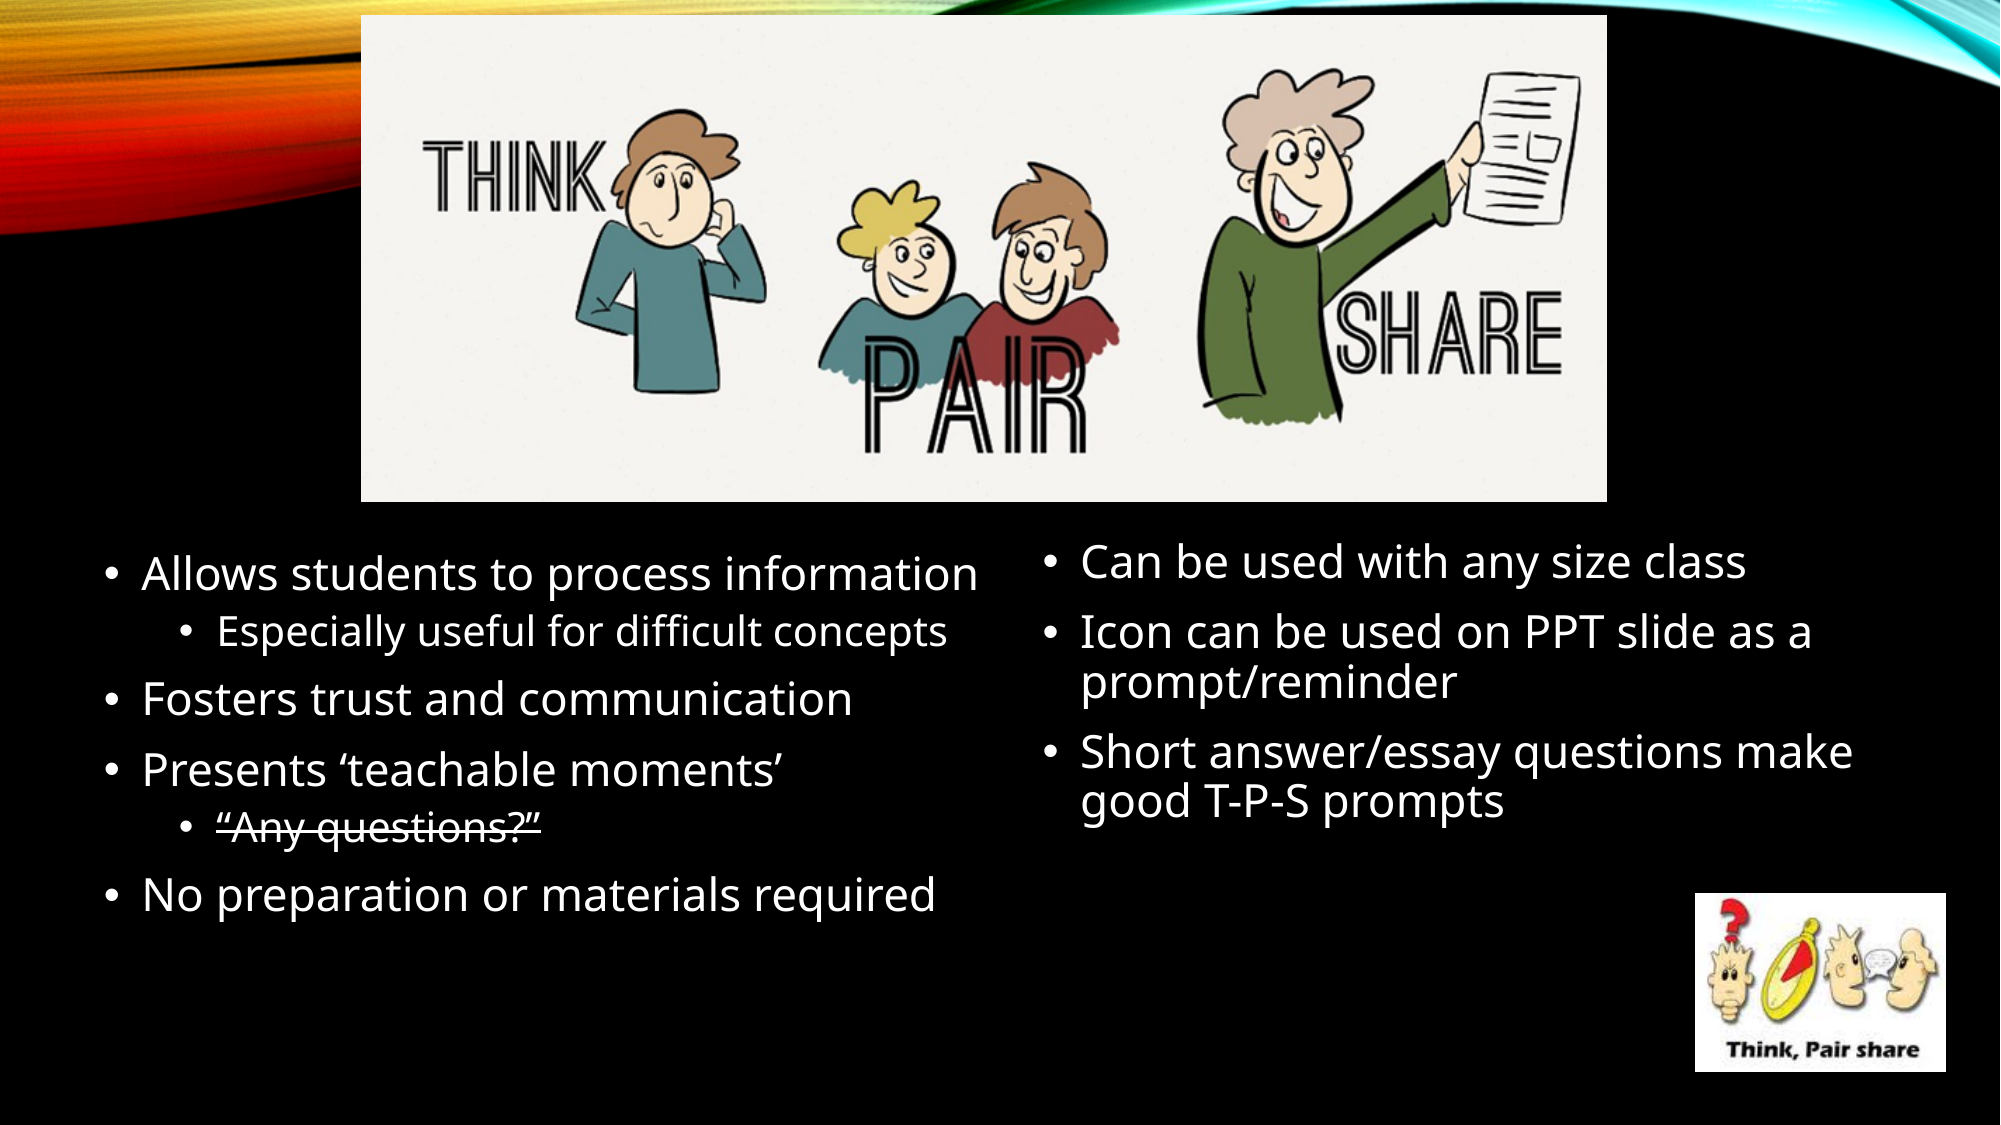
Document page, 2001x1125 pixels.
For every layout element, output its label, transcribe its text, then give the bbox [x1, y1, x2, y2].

picture [1695, 893, 1947, 1072]
list Can be used with any size class Icon can be used on PPT slide as a prompt/reminder Short answer/essay questions make good T-P-S prompts [1027, 531, 1967, 1072]
picture [0, 0, 2000, 502]
list Allows students to process information Especially useful for difficult concepts Fosters trust and communication Presents ‘teachable moments’ “Any questions?” No preparation or materials required [89, 543, 1028, 1084]
